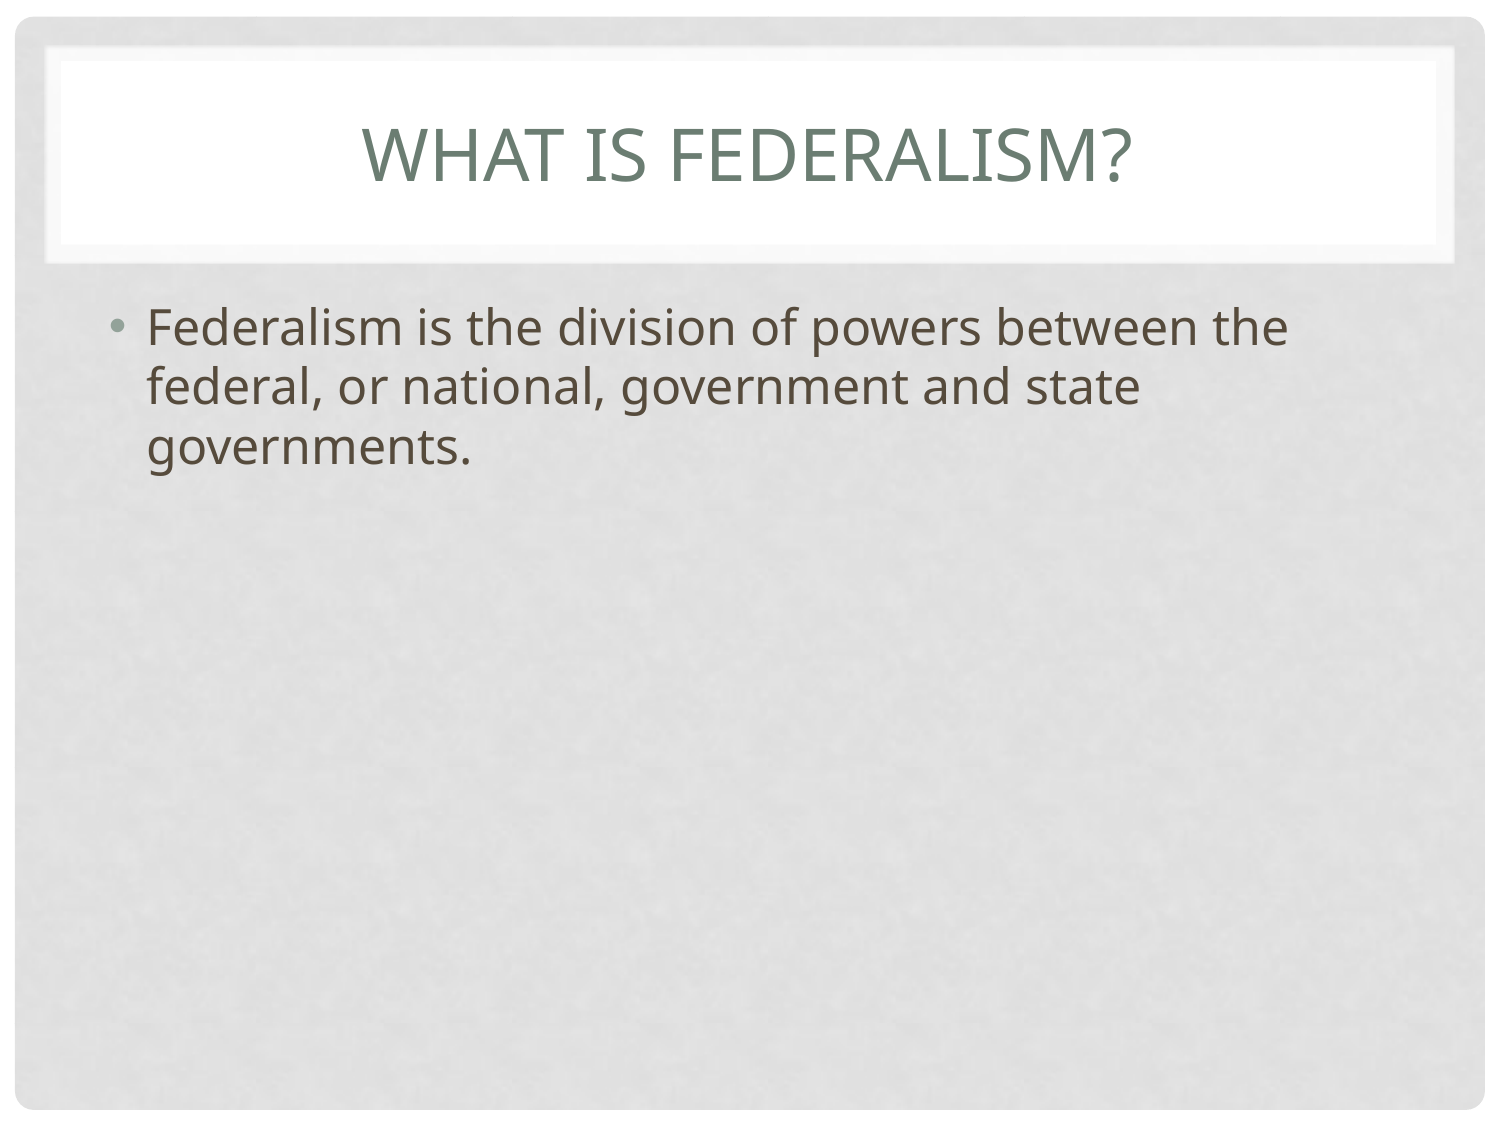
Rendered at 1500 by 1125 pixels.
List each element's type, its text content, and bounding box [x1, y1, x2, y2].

list Federalism is the division of powers between the federal, or national, government and state governments. [75, 287, 1425, 1005]
title What is federalism? [69, 66, 1425, 238]
